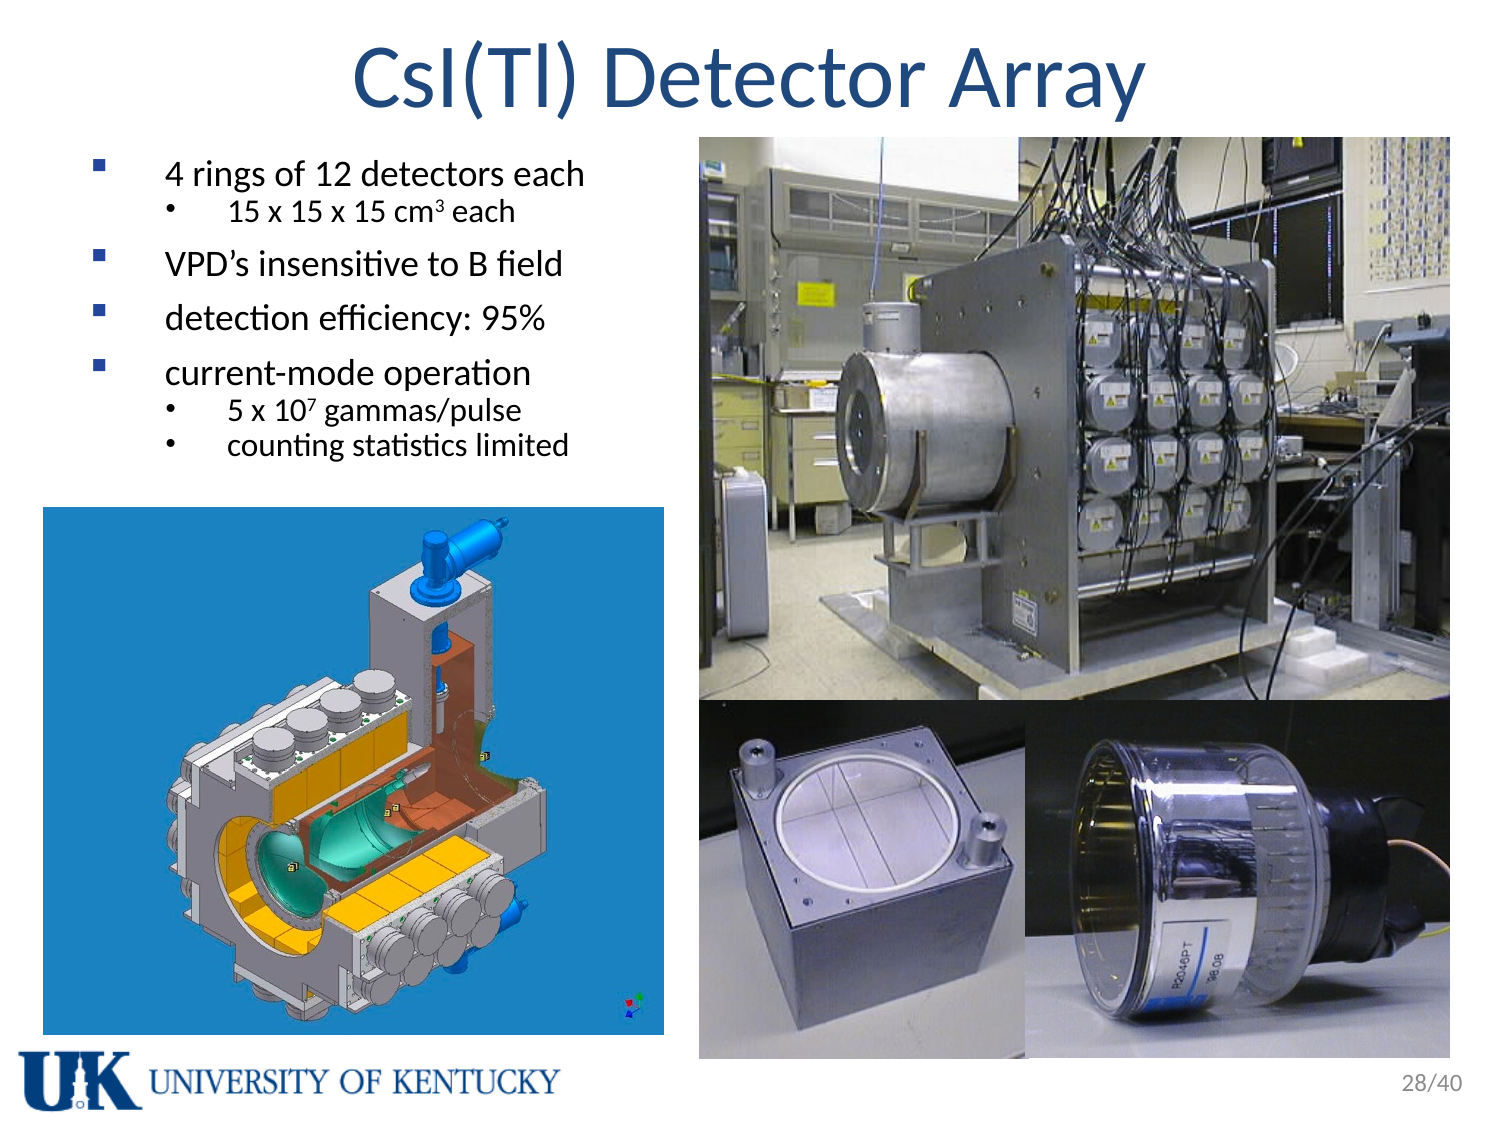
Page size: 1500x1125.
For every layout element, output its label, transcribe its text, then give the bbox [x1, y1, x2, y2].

picture [42, 507, 664, 1035]
slide_number 28/40 [1365, 1051, 1478, 1112]
title CsI(Tl) Detector Array [0, 0, 1500, 143]
picture [699, 137, 1451, 1059]
picture [12, 1047, 568, 1115]
text_box 4 rings of 12 detectors each 15 x 15 x 15 cm3 each VPD’s insensitive to B field detection efficiency: 95% current-mode operation 5 x 107 gammas/pulse counting statistics limited [74, 149, 674, 508]
